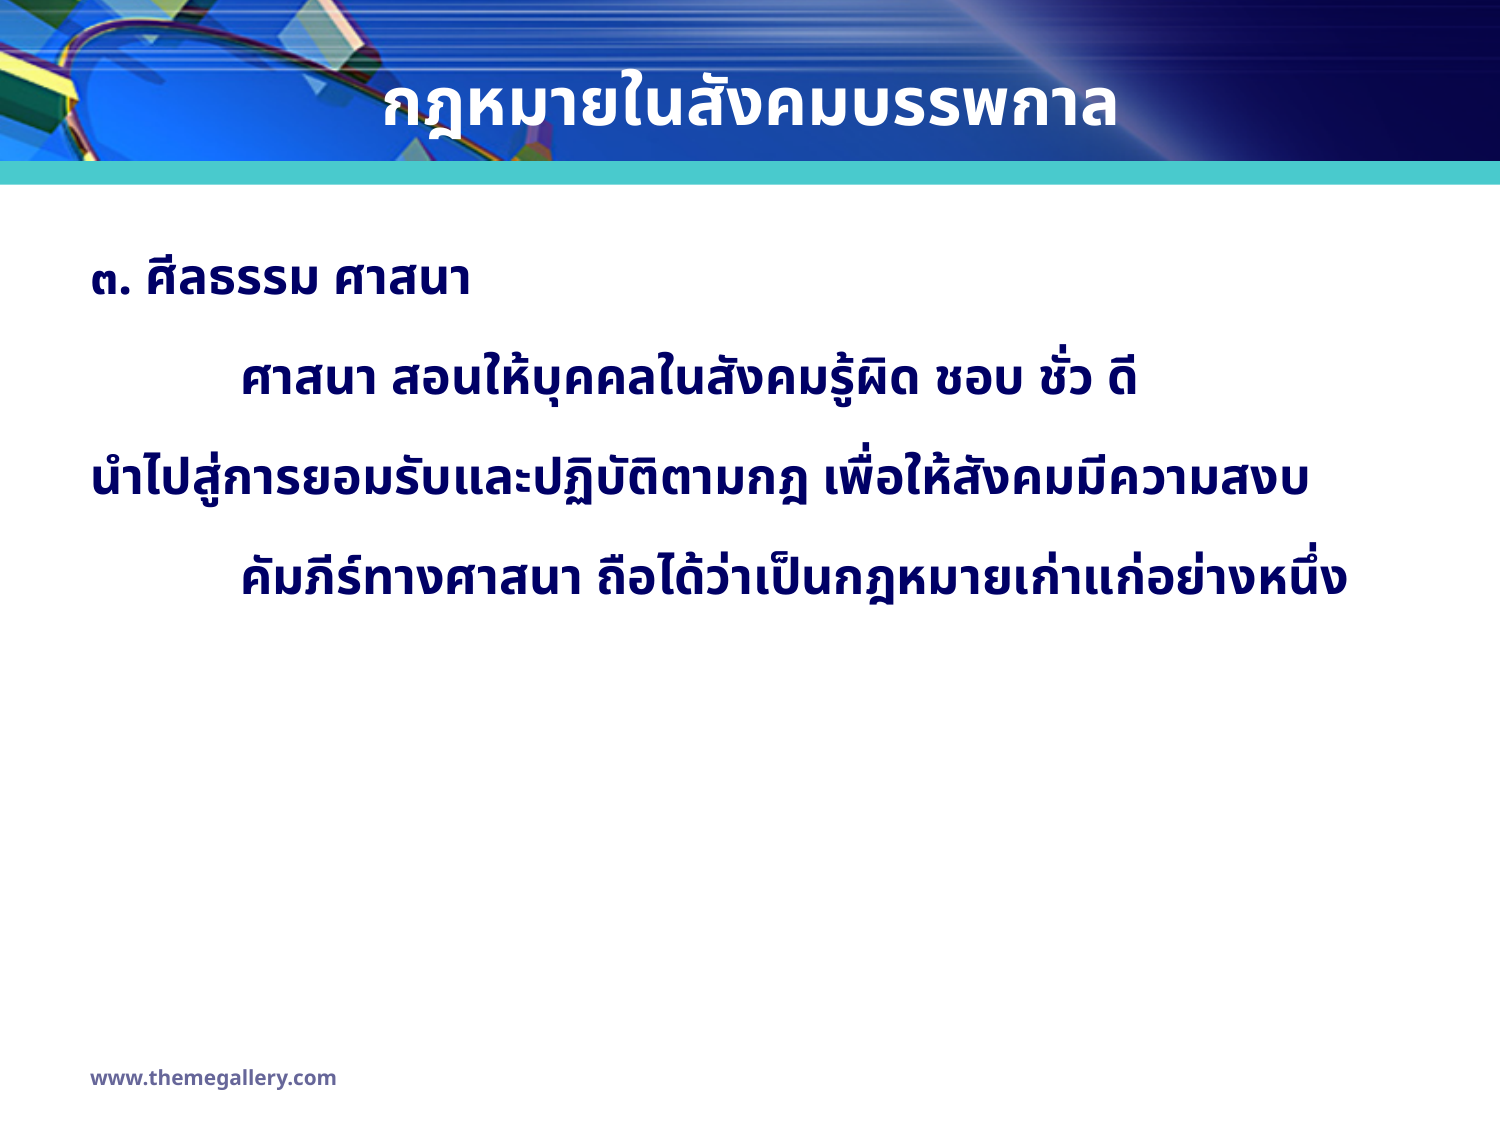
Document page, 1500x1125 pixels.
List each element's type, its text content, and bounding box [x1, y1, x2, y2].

slide_number www.themegallery.com [74, 1057, 426, 1111]
list ๓. ศีลธรรม ศาสนา ศาสนา สอนให้บุคคลในสังคมรู้ผิด ชอบ ชั่ว ดี นำไปสู่การยอมรับและปฏิบัติตามกฎ เพื่อให้สังคมมีความสงบ คัมภีร์ทางศาสนา ถือได้ว่าเป็นกฎหมายเก่าแก่อย่างหนึ่ง [74, 206, 1426, 1069]
title กฎหมายในสังคมบรรพกาล [103, 52, 1400, 145]
picture [0, 0, 1500, 161]
